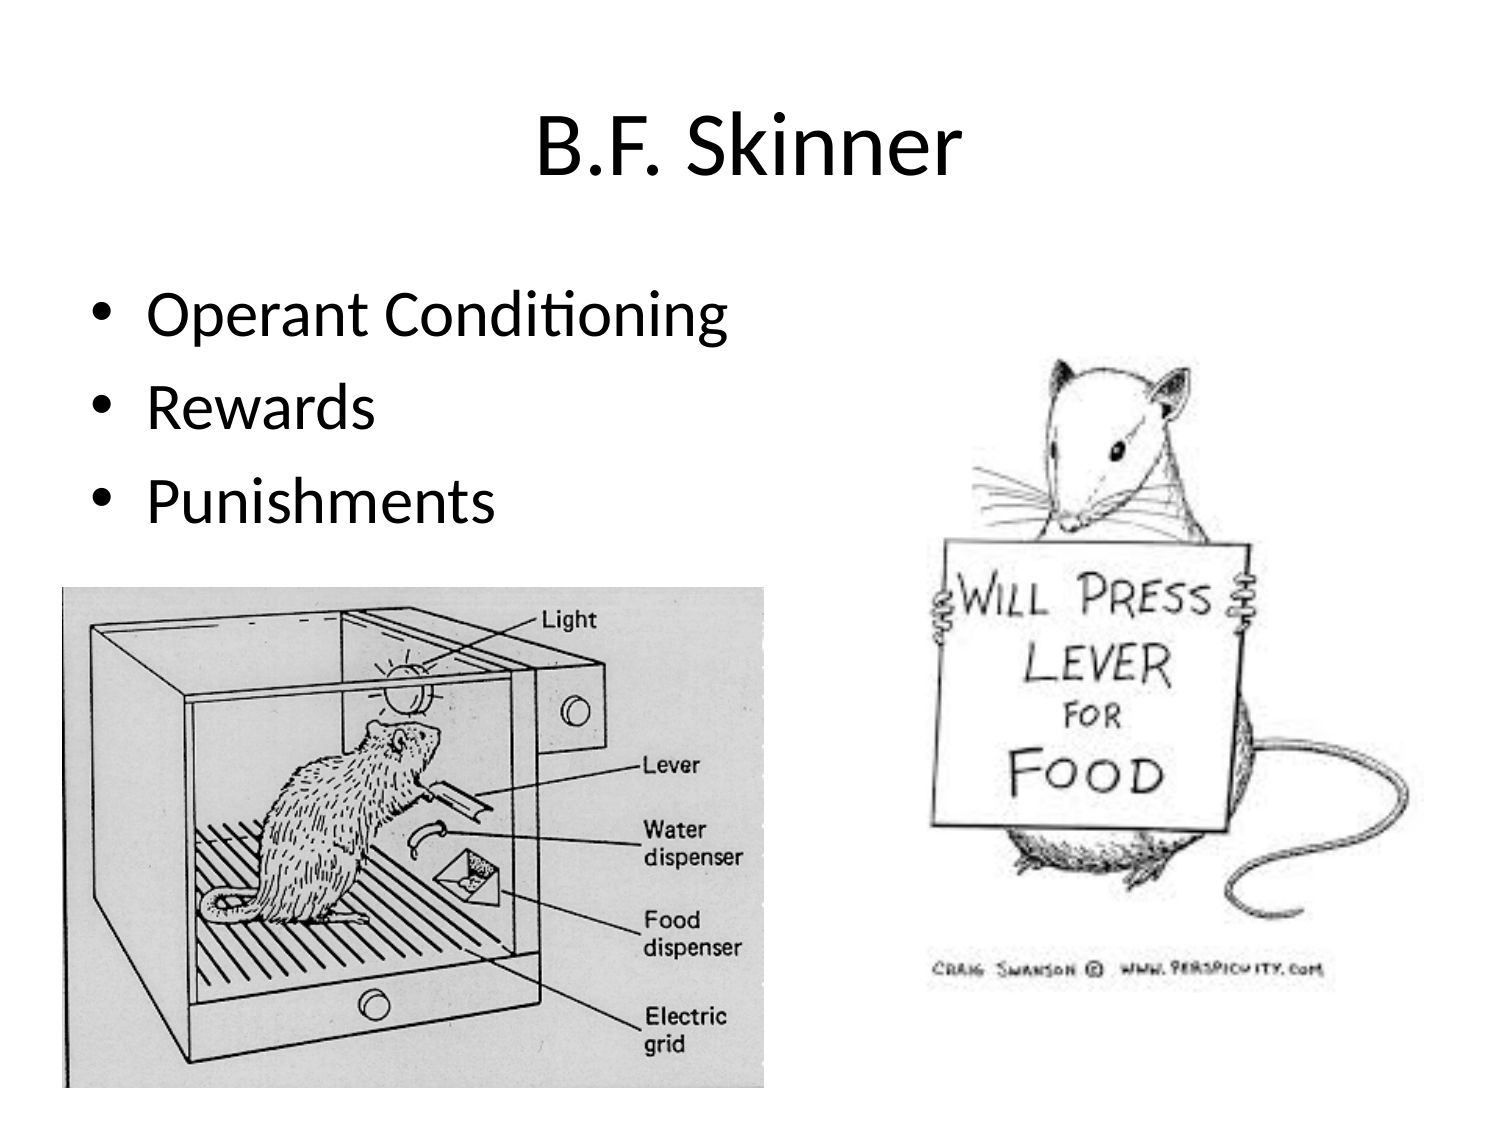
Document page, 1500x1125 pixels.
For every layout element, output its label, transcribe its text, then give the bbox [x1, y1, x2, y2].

title B.F. Skinner [75, 45, 1425, 233]
picture [62, 587, 765, 1088]
picture [837, 312, 1424, 1004]
list Operant Conditioning Rewards Punishments [75, 262, 1425, 1005]
